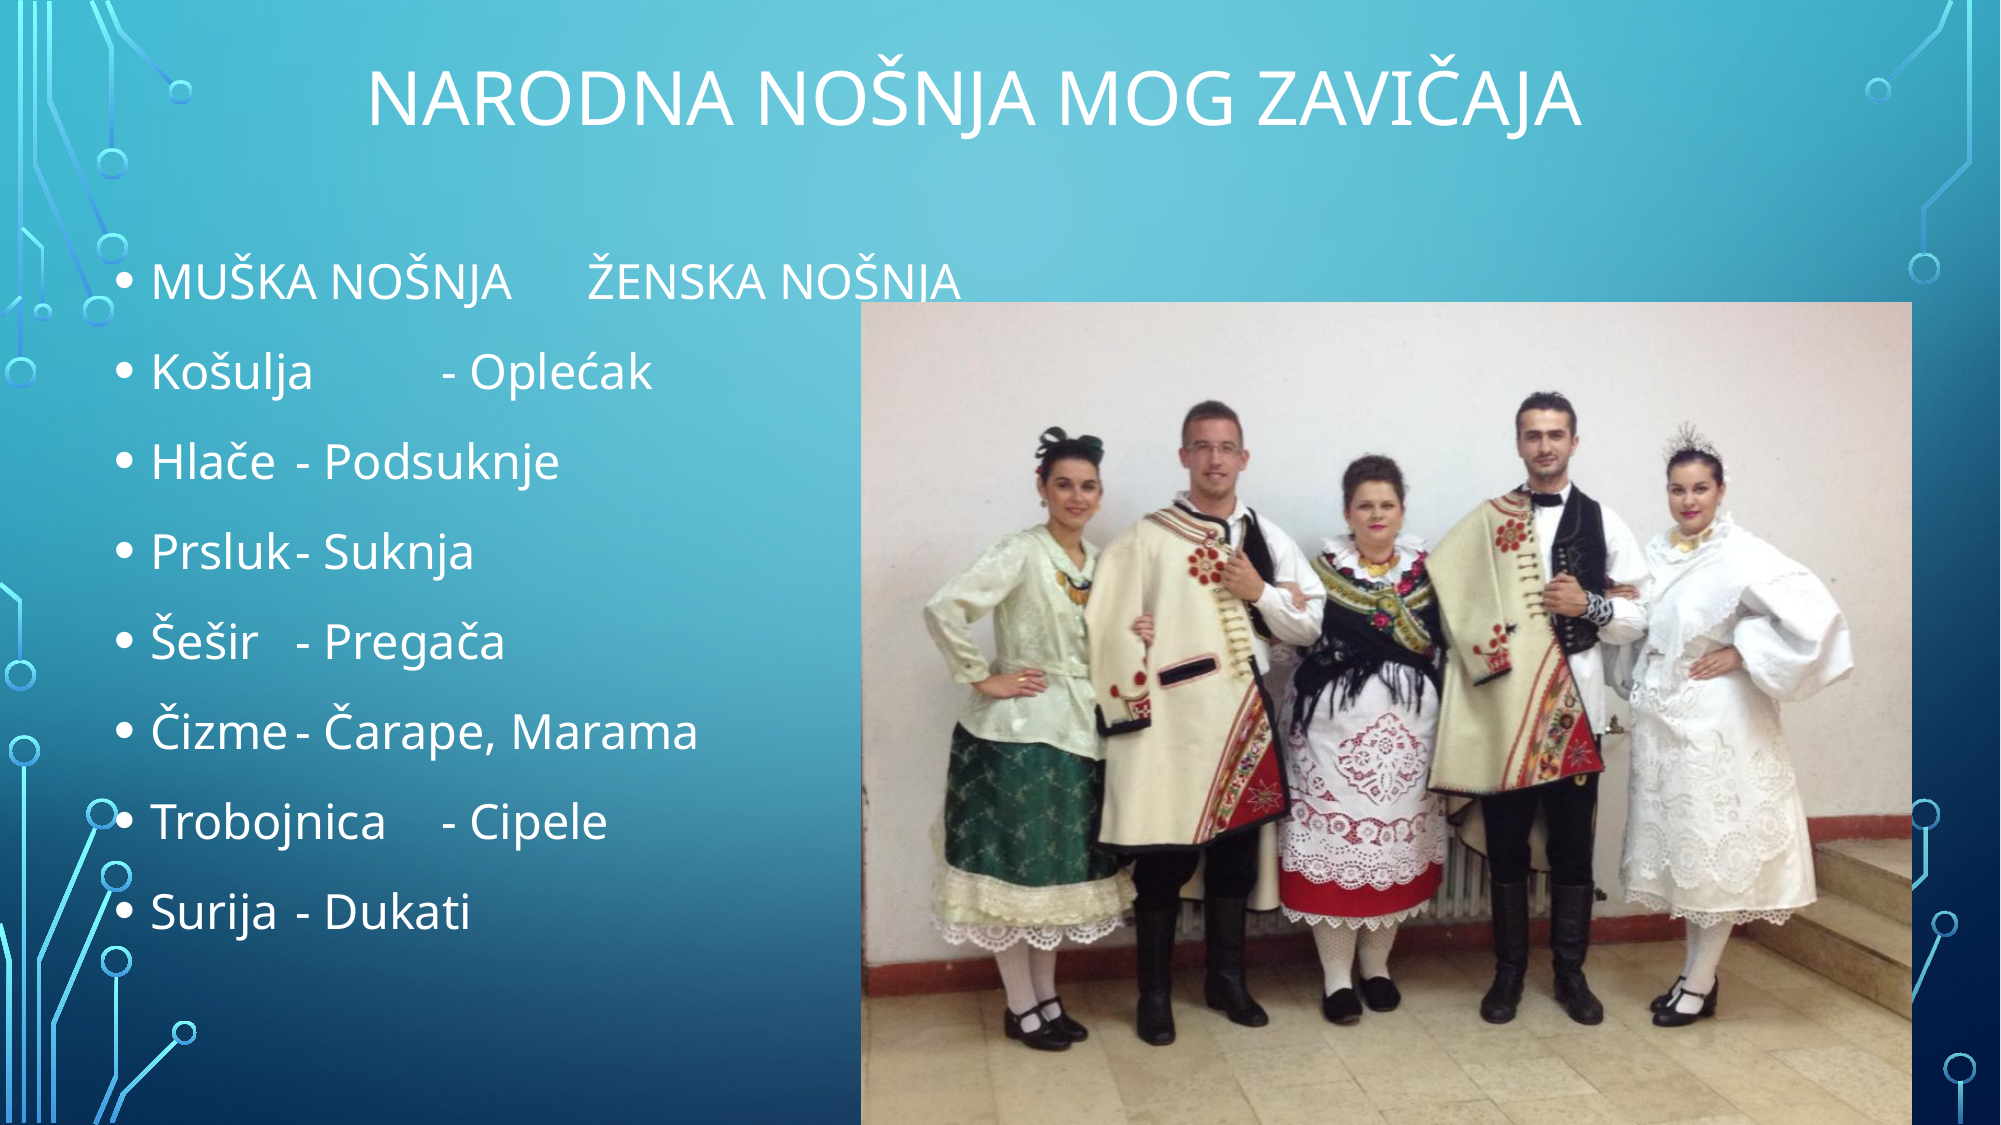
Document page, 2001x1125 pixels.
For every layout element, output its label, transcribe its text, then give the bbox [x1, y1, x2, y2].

title Narodna nošnja mog zavičaja [161, 24, 1787, 231]
list MUŠKA NOŠNJA ŽENSKA NOŠNJA Košulja - Oplećak Hlače - Podsuknje Prsluk - Suknja Šešir - Pregača Čizme - Čarape, Marama Trobojnica - Cipele Surija - Dukati [98, 231, 1813, 950]
picture [861, 301, 1913, 1125]
